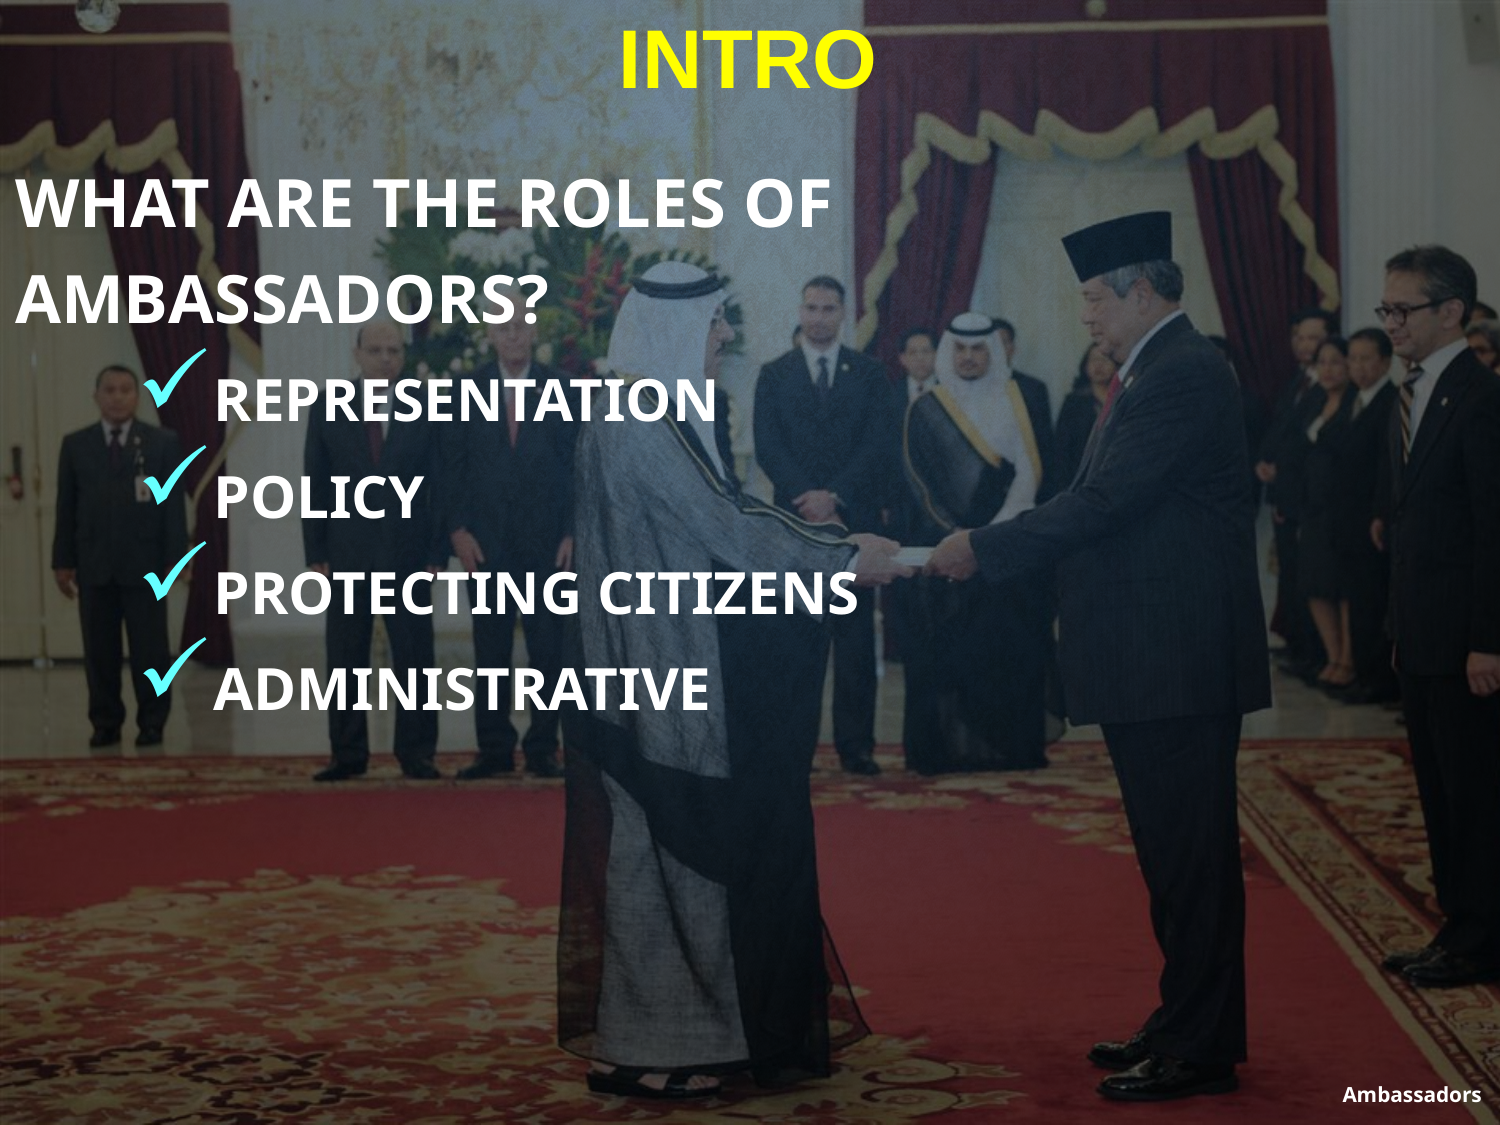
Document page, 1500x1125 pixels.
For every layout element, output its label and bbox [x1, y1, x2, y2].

list [0, 0, 1500, 1125]
